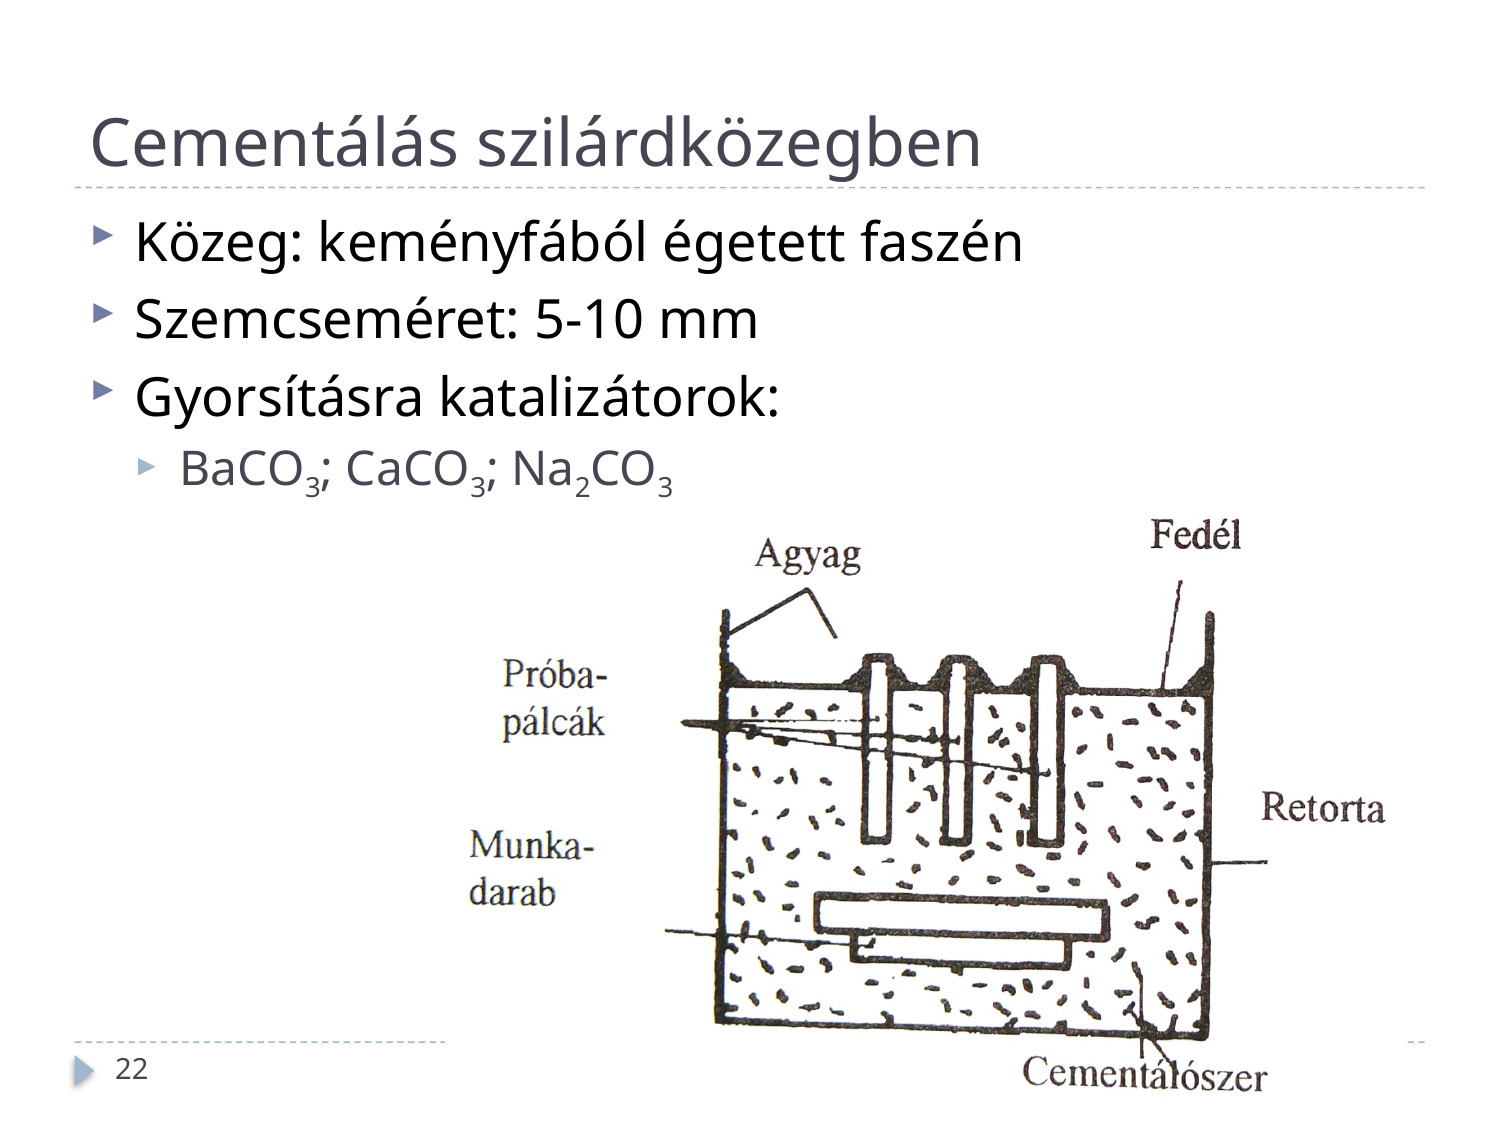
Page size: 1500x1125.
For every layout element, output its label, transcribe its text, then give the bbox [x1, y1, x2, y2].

slide_number 22 [100, 1042, 426, 1103]
title Cementálás szilárdközegben [75, 24, 1425, 188]
list Közeg: keményfából égetett faszén Szemcseméret: 5-10 mm Gyorsításra katalizátorok: BaCO3; CaCO3; Na2CO3 [75, 200, 1425, 1010]
picture [445, 499, 1407, 1125]
